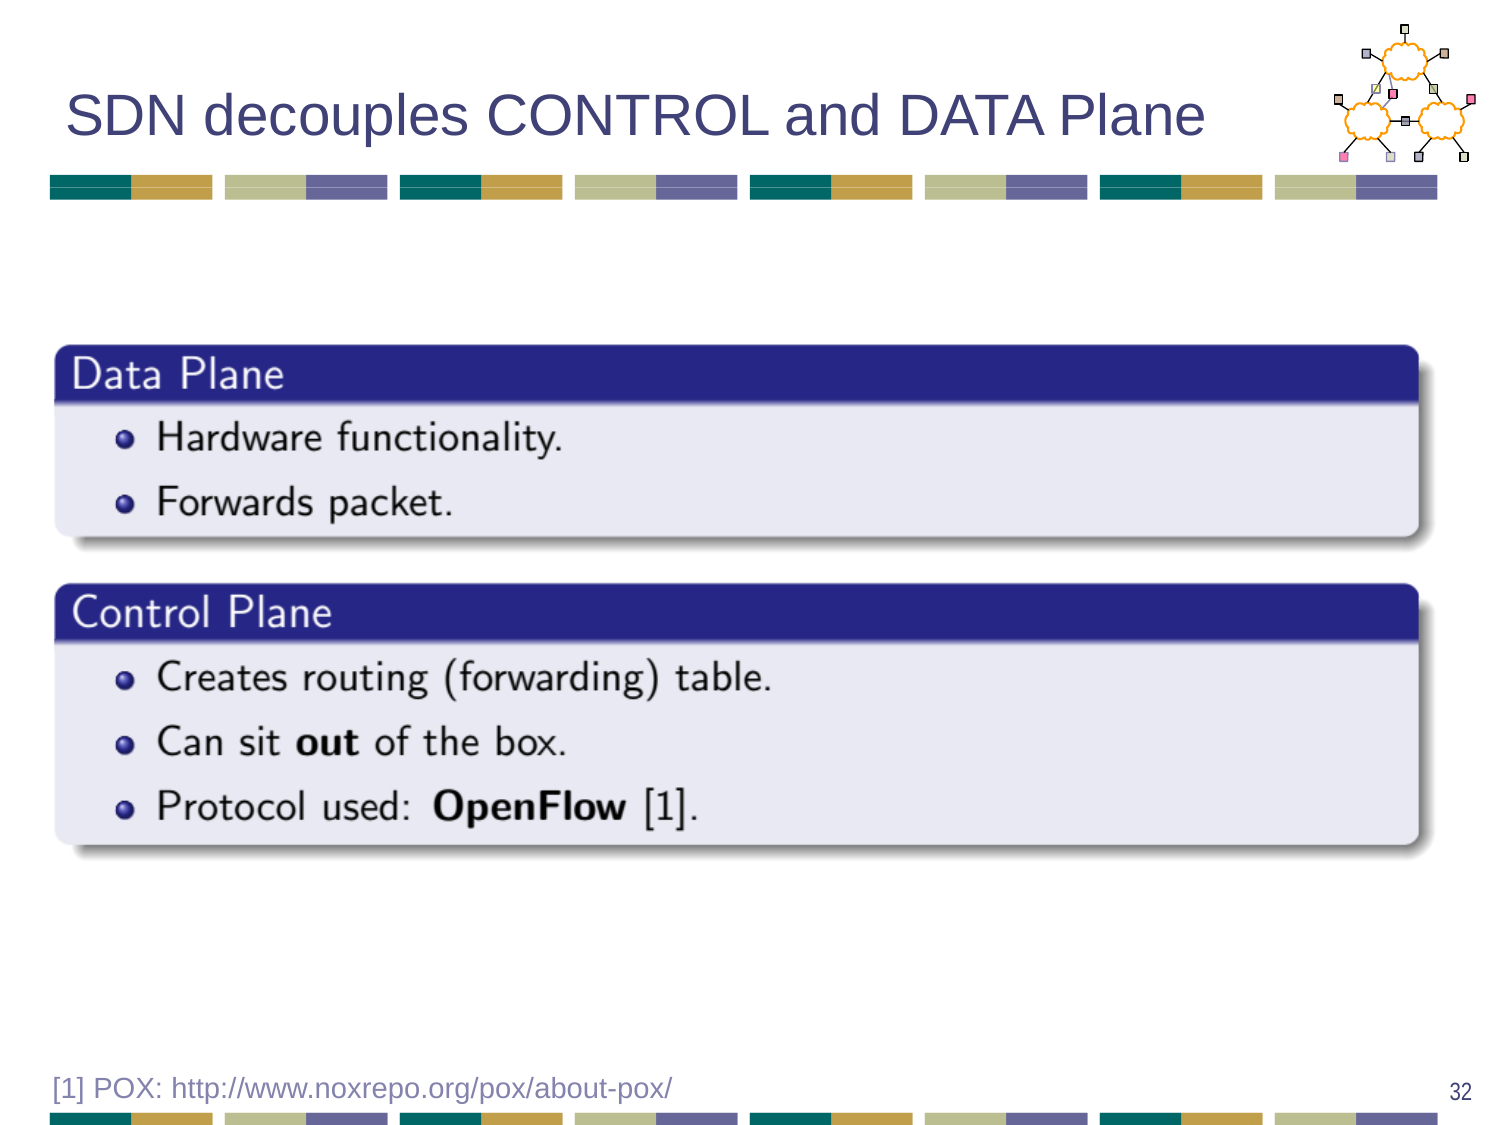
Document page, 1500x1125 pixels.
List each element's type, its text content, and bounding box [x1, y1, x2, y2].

title SDN decouples CONTROL and DATA Plane [50, 62, 1388, 163]
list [49, 336, 1438, 876]
slide_number 32 [1174, 1037, 1488, 1113]
text_box [1] POX: http://www.noxrepo.org/pox/about-pox/ [37, 1061, 863, 1112]
